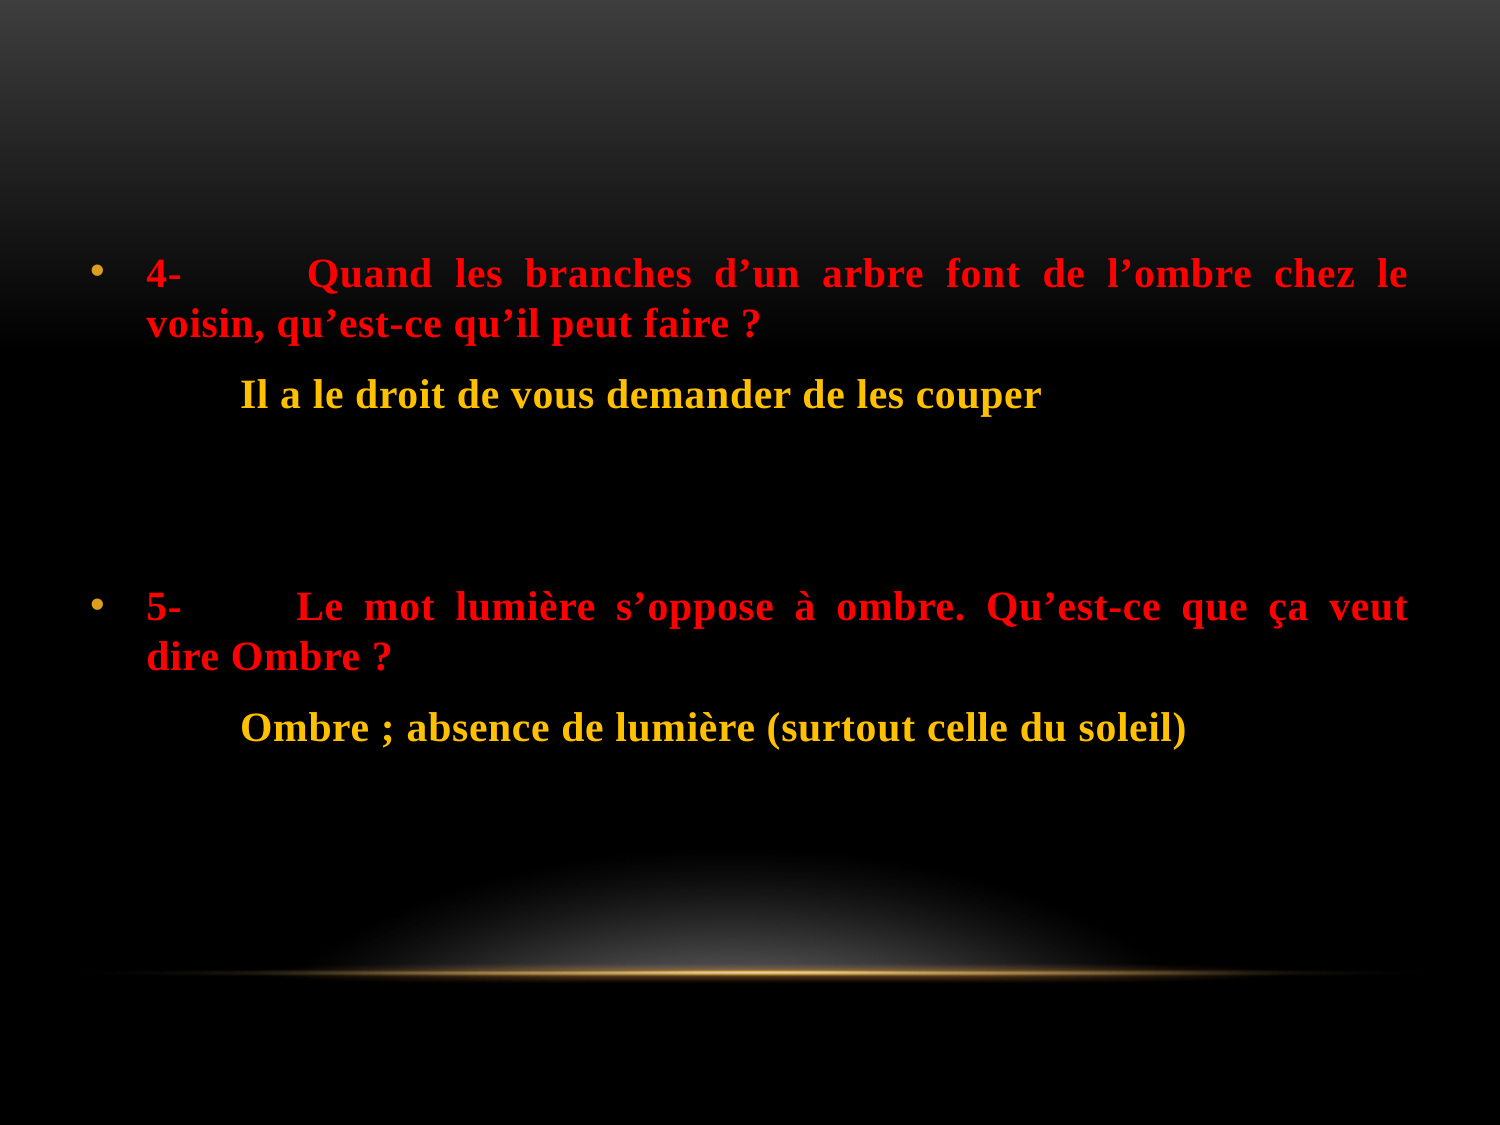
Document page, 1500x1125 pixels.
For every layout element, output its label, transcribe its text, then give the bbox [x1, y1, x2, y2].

list 4- Quand les branches d’un arbre font de l’ombre chez le voisin, qu’est-ce qu’il peut faire ? Il a le droit de vous demander de les couper 5- Le mot lumière s’oppose à ombre. Qu’est-ce que ça veut dire Ombre ? Ombre ; absence de lumière (surtout celle du soleil) [75, 112, 1425, 1010]
picture [0, 0, 1500, 1125]
